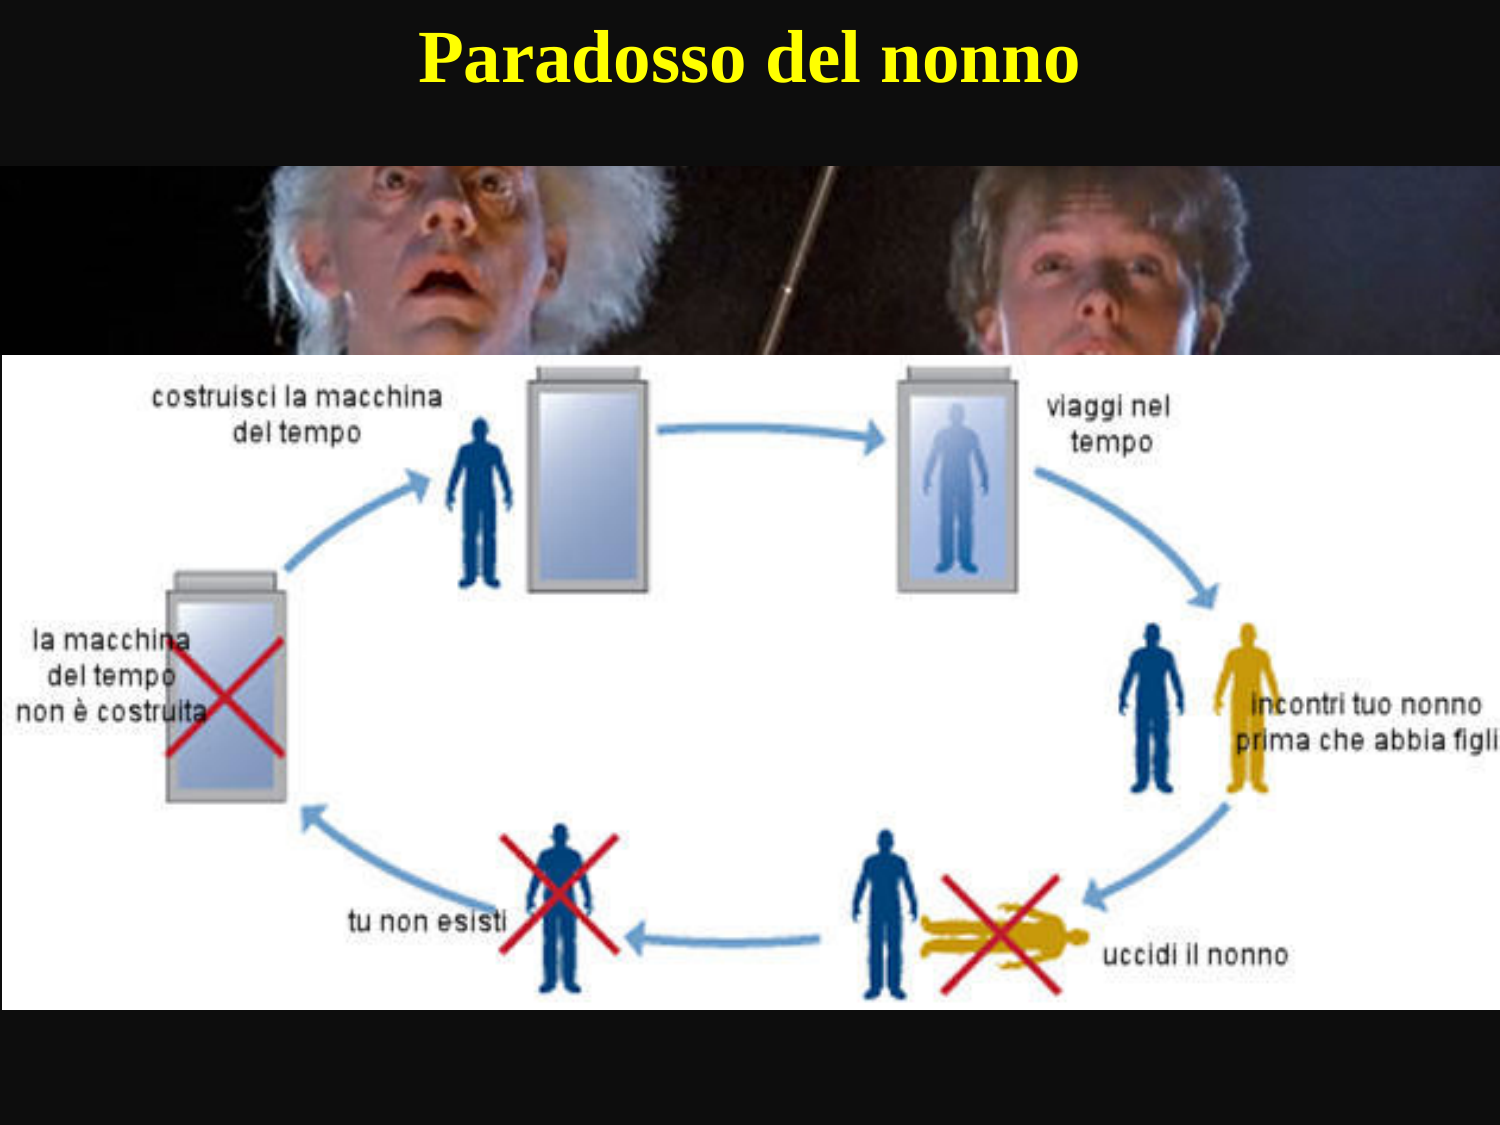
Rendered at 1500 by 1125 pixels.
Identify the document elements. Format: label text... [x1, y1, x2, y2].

text_box Paradosso del nonno [343, 0, 1156, 105]
picture [0, 166, 1500, 1011]
